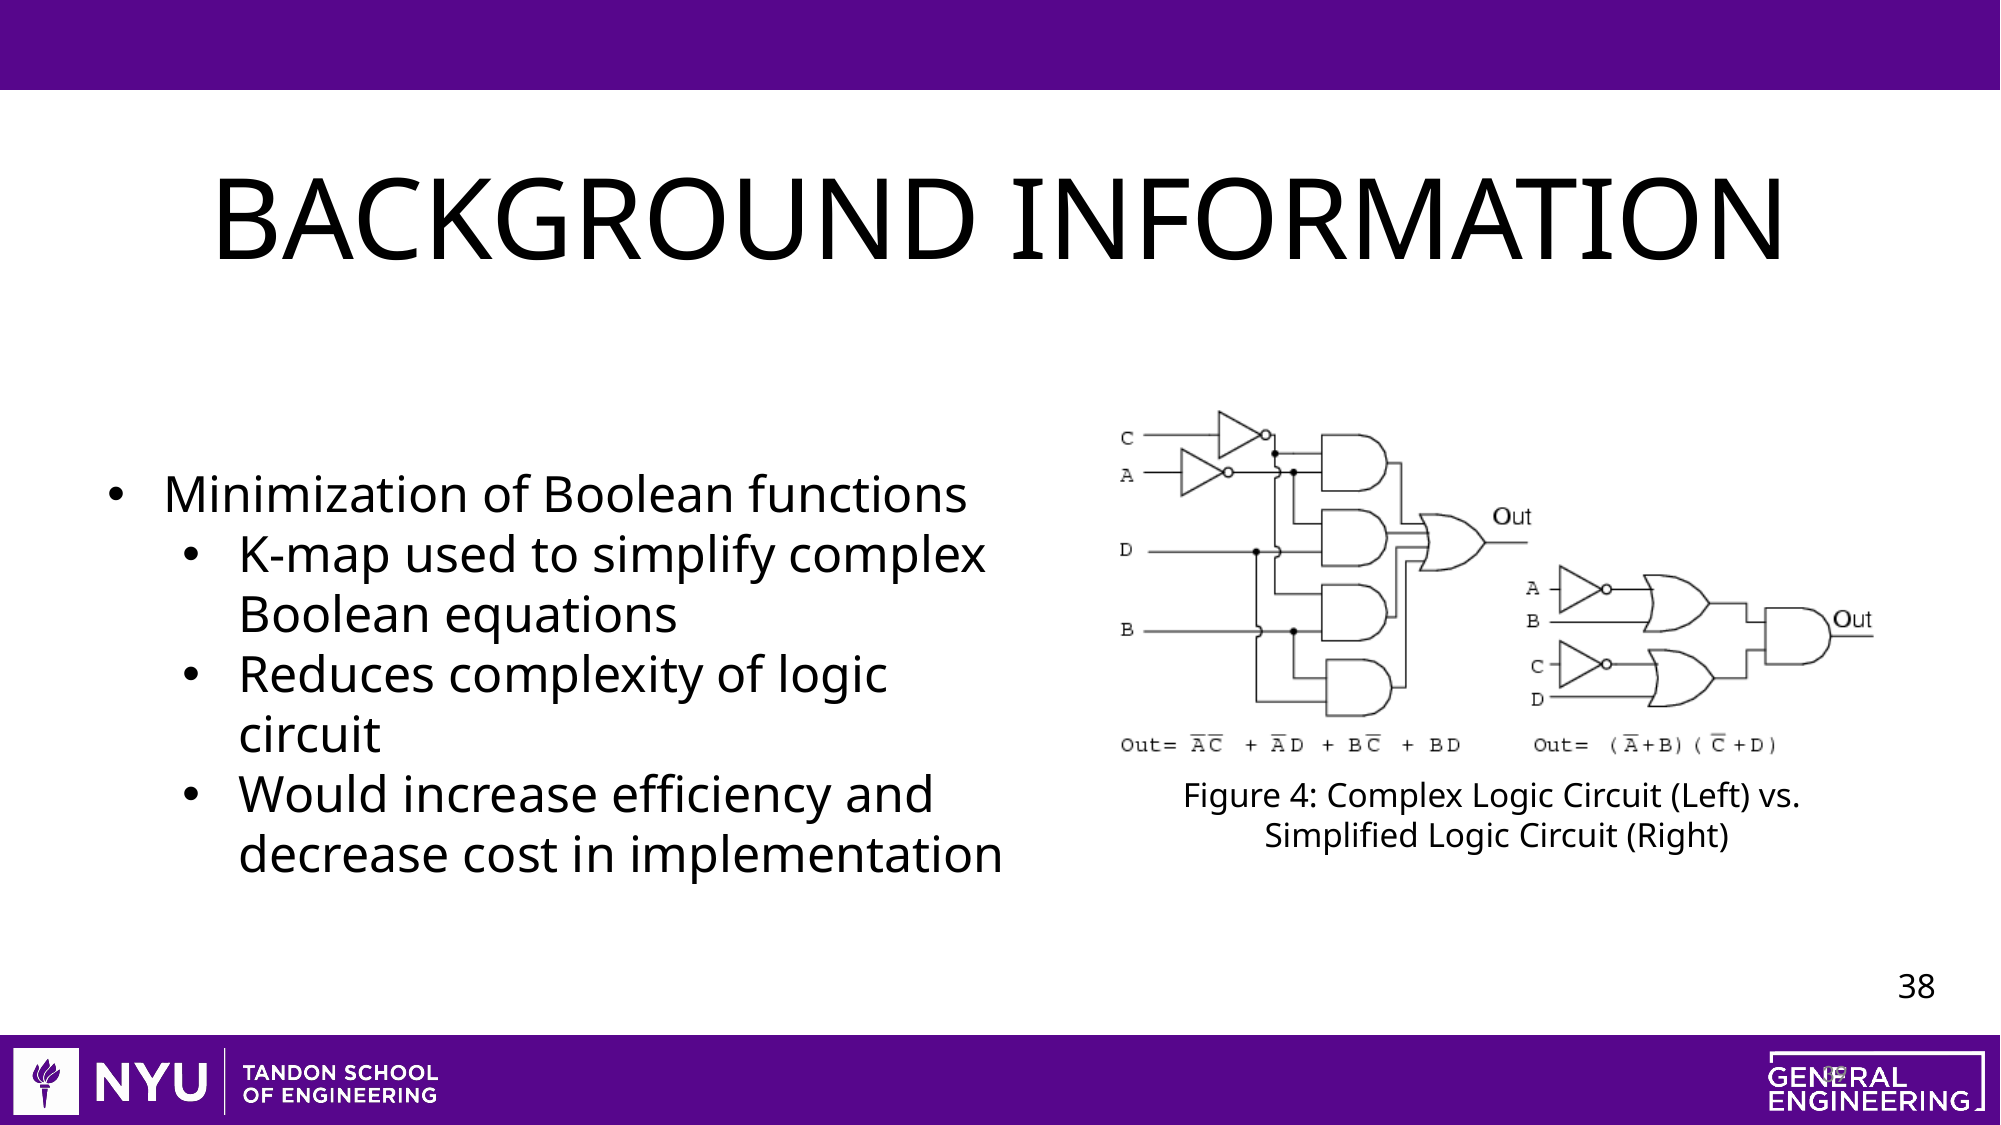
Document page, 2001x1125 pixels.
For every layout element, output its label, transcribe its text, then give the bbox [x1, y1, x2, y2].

text_box Minimization of Boolean functions K-map used to simplify complex Boolean equations Reduces complexity of logic circuit Would increase efficiency and decrease cost in implementation [92, 455, 1024, 891]
text_box Figure 4: Complex Logic Circuit (Left) vs. Simplified Logic Circuit (Right) [1086, 767, 1908, 862]
title BACKGROUND INFORMATION [92, 132, 1908, 292]
picture [13, 1048, 439, 1115]
text_box [0, 1035, 2000, 1125]
picture [1768, 1051, 1985, 1111]
slide_number 39 [1412, 1042, 1863, 1103]
picture [1112, 402, 1882, 763]
text_box [0, 0, 2000, 90]
text_box 38 [1802, 958, 1951, 1014]
